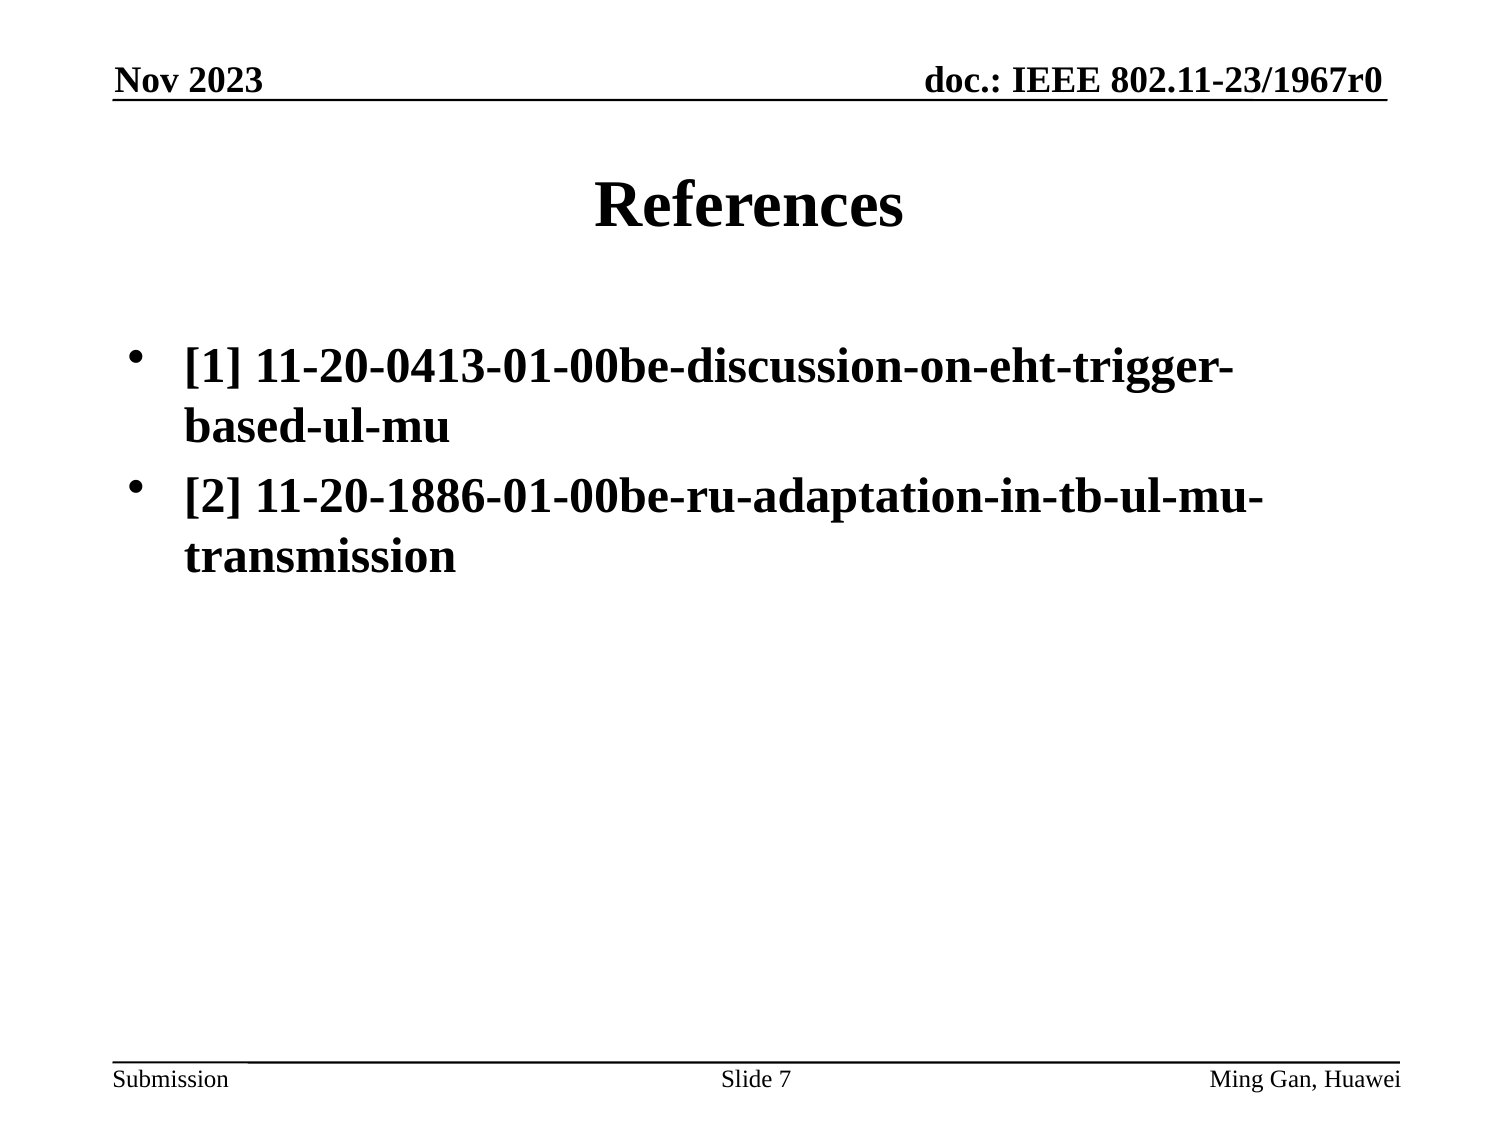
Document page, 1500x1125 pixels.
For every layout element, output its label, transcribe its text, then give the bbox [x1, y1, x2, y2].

list [1] 11-20-0413-01-00be-discussion-on-eht-trigger-based-ul-mu [2] 11-20-1886-01-00be-ru-adaptation-in-tb-ul-mu-transmission [112, 324, 1388, 1001]
title References [112, 112, 1388, 288]
slide_number Slide 7 [712, 1061, 800, 1093]
footer Ming Gan, Huawei [1206, 1061, 1402, 1093]
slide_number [114, 54, 265, 101]
